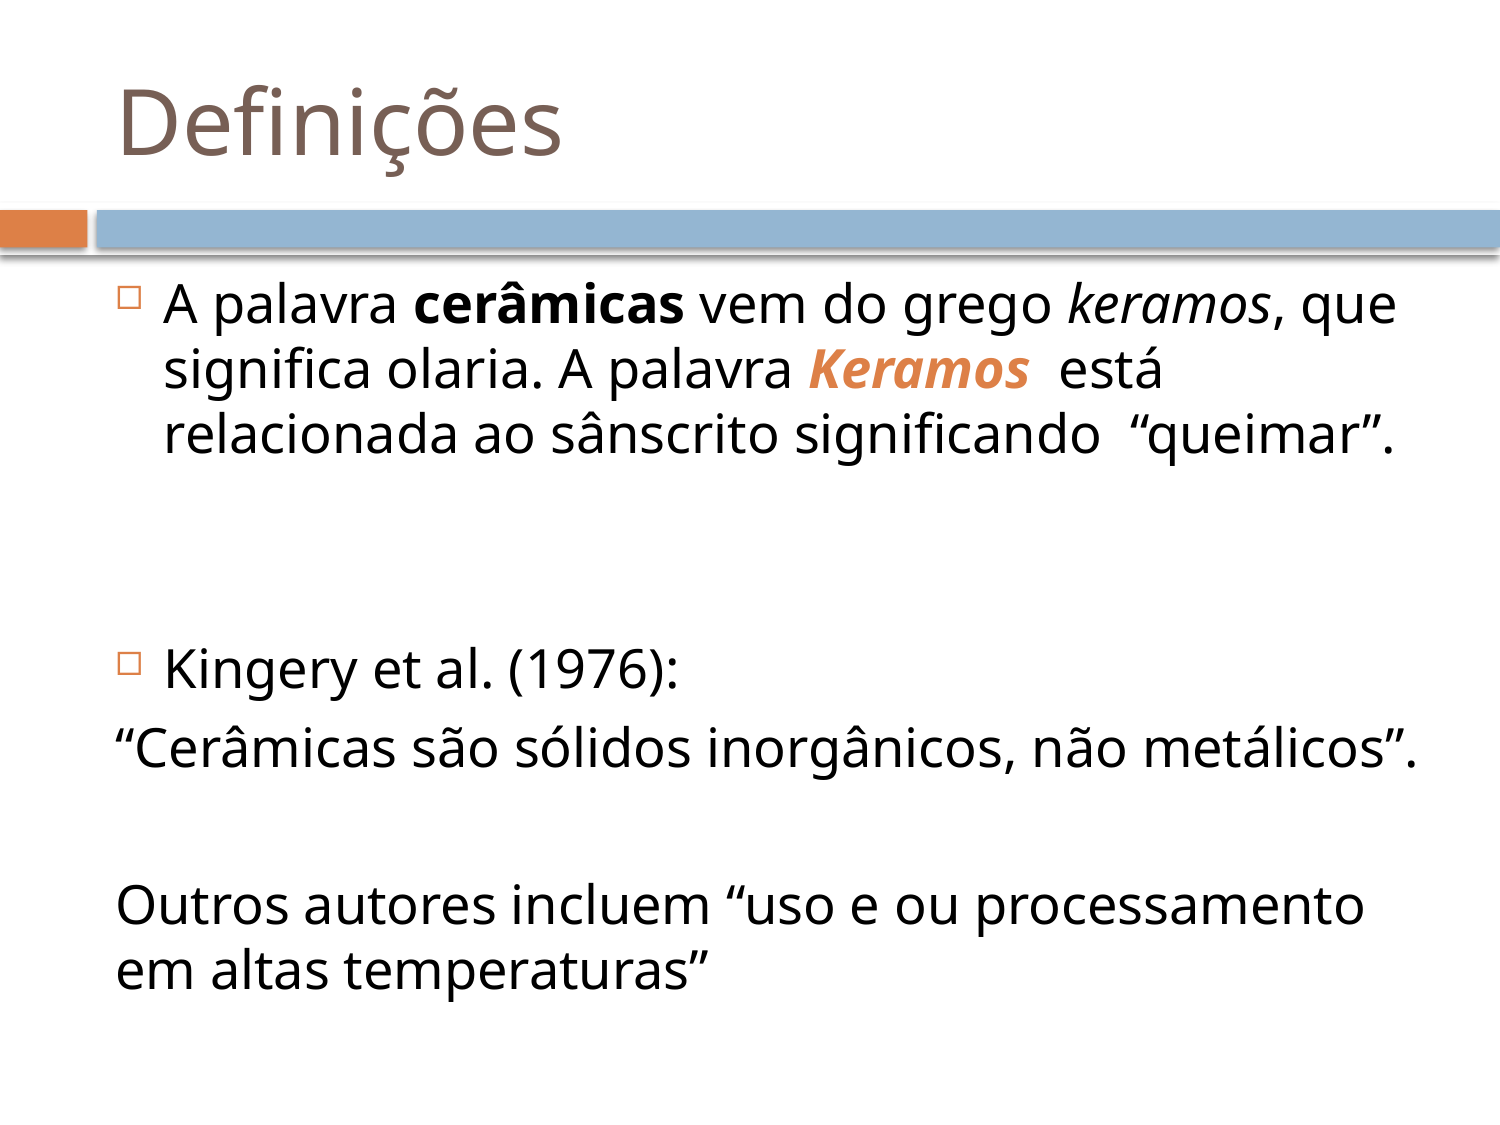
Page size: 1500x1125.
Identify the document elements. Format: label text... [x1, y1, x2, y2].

list A palavra cerâmicas vem do grego keramos, que significa olaria. A palavra Keramos está relacionada ao sânscrito significando “queimar”. Kingery et al. (1976): “Cerâmicas são sólidos inorgânicos, não metálicos”. Outros autores incluem “uso e ou processamento em altas temperaturas” [100, 262, 1438, 1083]
title Definições [100, 37, 1438, 200]
